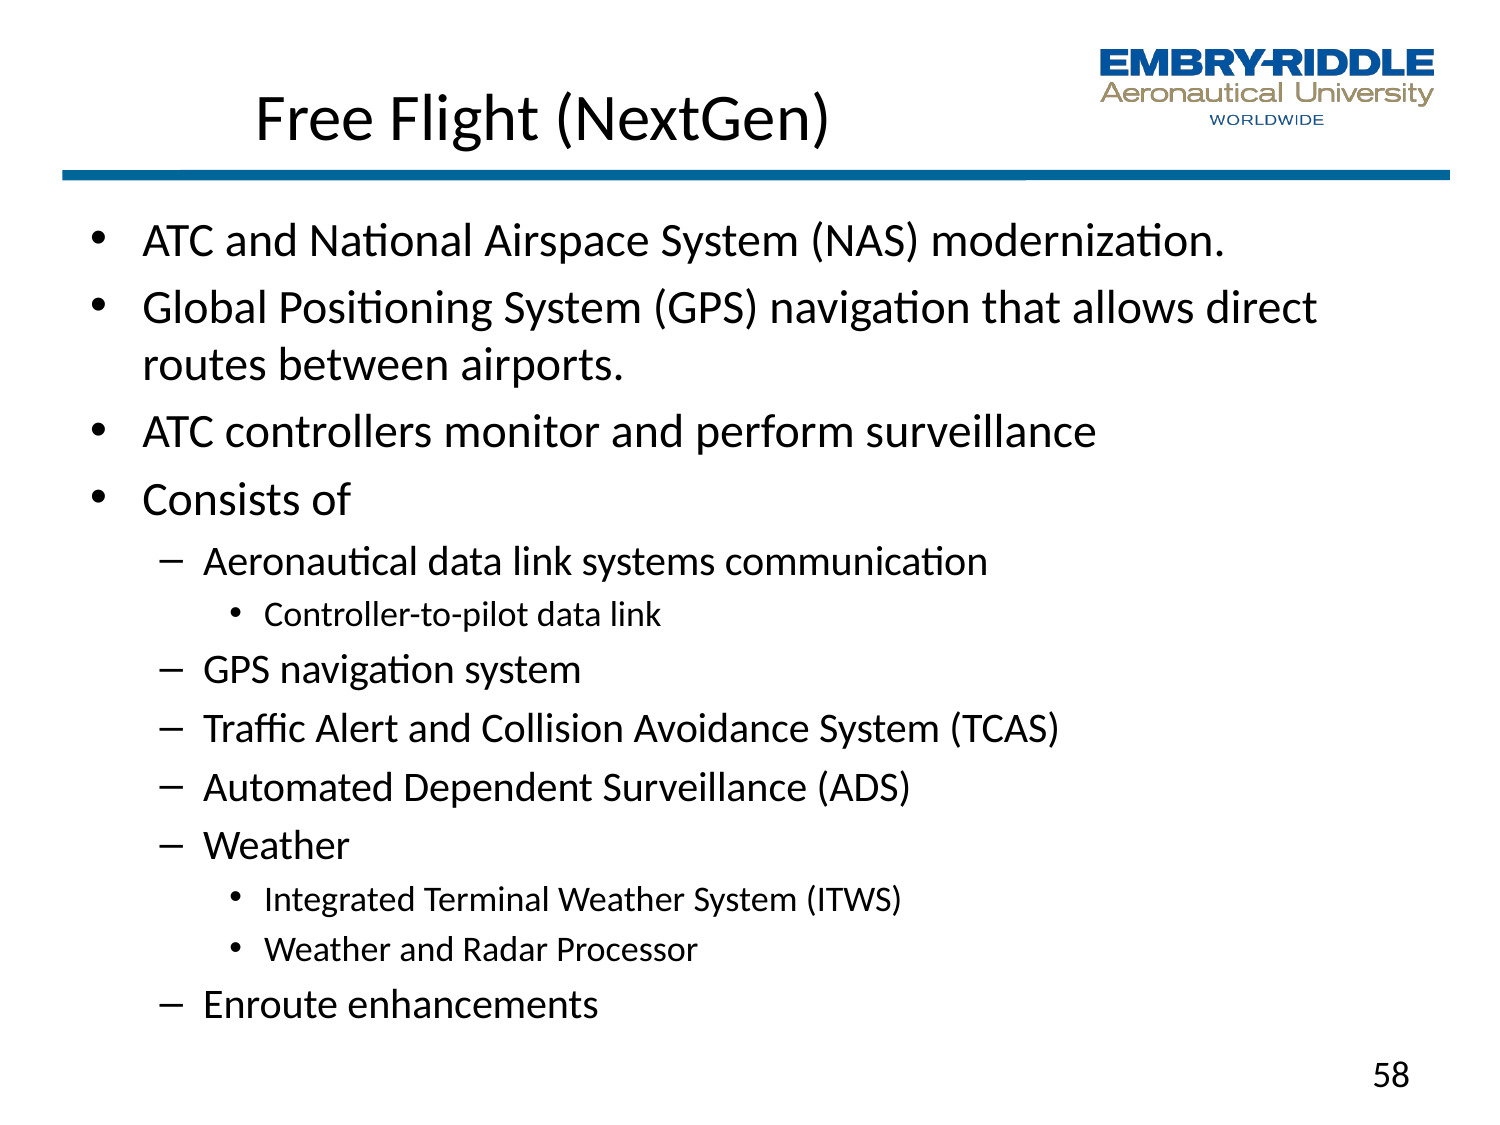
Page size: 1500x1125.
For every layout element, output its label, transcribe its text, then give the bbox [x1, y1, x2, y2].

list ATC and National Airspace System (NAS) modernization. Global Positioning System (GPS) navigation that allows direct routes between airports. ATC controllers monitor and perform surveillance Consists of Aeronautical data link systems communication Controller-to-pilot data link GPS navigation system Traffic Alert and Collision Avoidance System (TCAS) Automated Dependent Surveillance (ADS) Weather Integrated Terminal Weather System (ITWS) Weather and Radar Processor Enroute enhancements [75, 200, 1425, 1043]
title Free Flight (NextGen) [0, 65, 1088, 162]
slide_number 58 [1074, 1042, 1425, 1103]
picture [1100, 49, 1434, 125]
